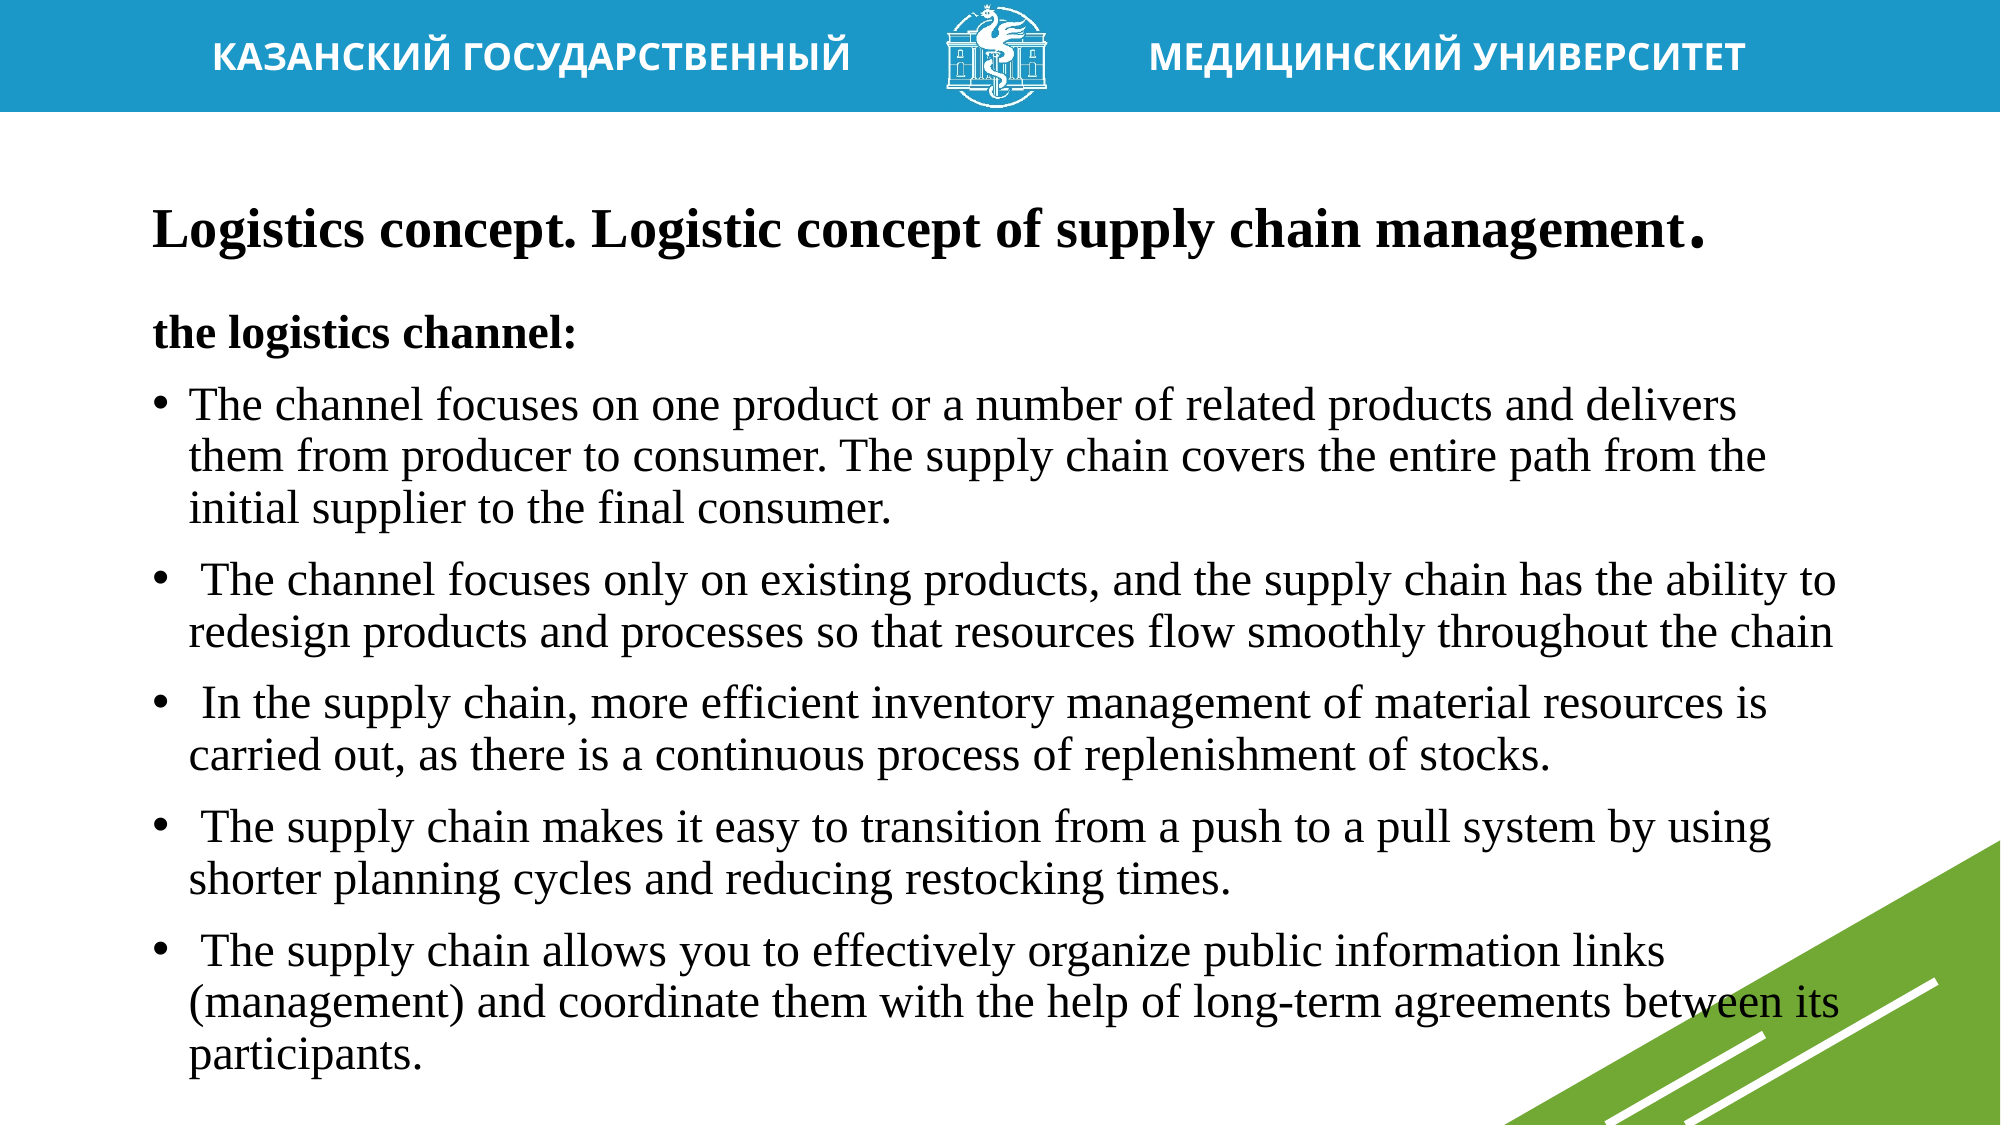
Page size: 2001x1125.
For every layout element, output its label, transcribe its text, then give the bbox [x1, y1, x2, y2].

list the logistics channel: The channel focuses on one product or a number of related products and delivers them from producer to consumer. The supply chain covers the entire path from the initial supplier to the final consumer. The channel focuses only on existing products, and the supply chain has the ability to redesign products and processes so that resources flow smoothly throughout the chain In the supply chain, more efficient inventory management of material resources is carried out, as there is a continuous process of replenishment of stocks. The supply chain makes it easy to transition from a push to a pull system by using shorter planning cycles and reducing restocking times. The supply chain allows you to effectively organize public information links (management) and coordinate them with the help of long-term agreements between its participants. [137, 299, 1863, 1103]
title Logistics concept. Logistic concept of supply chain management. [137, 158, 1863, 278]
picture [939, 0, 1052, 112]
